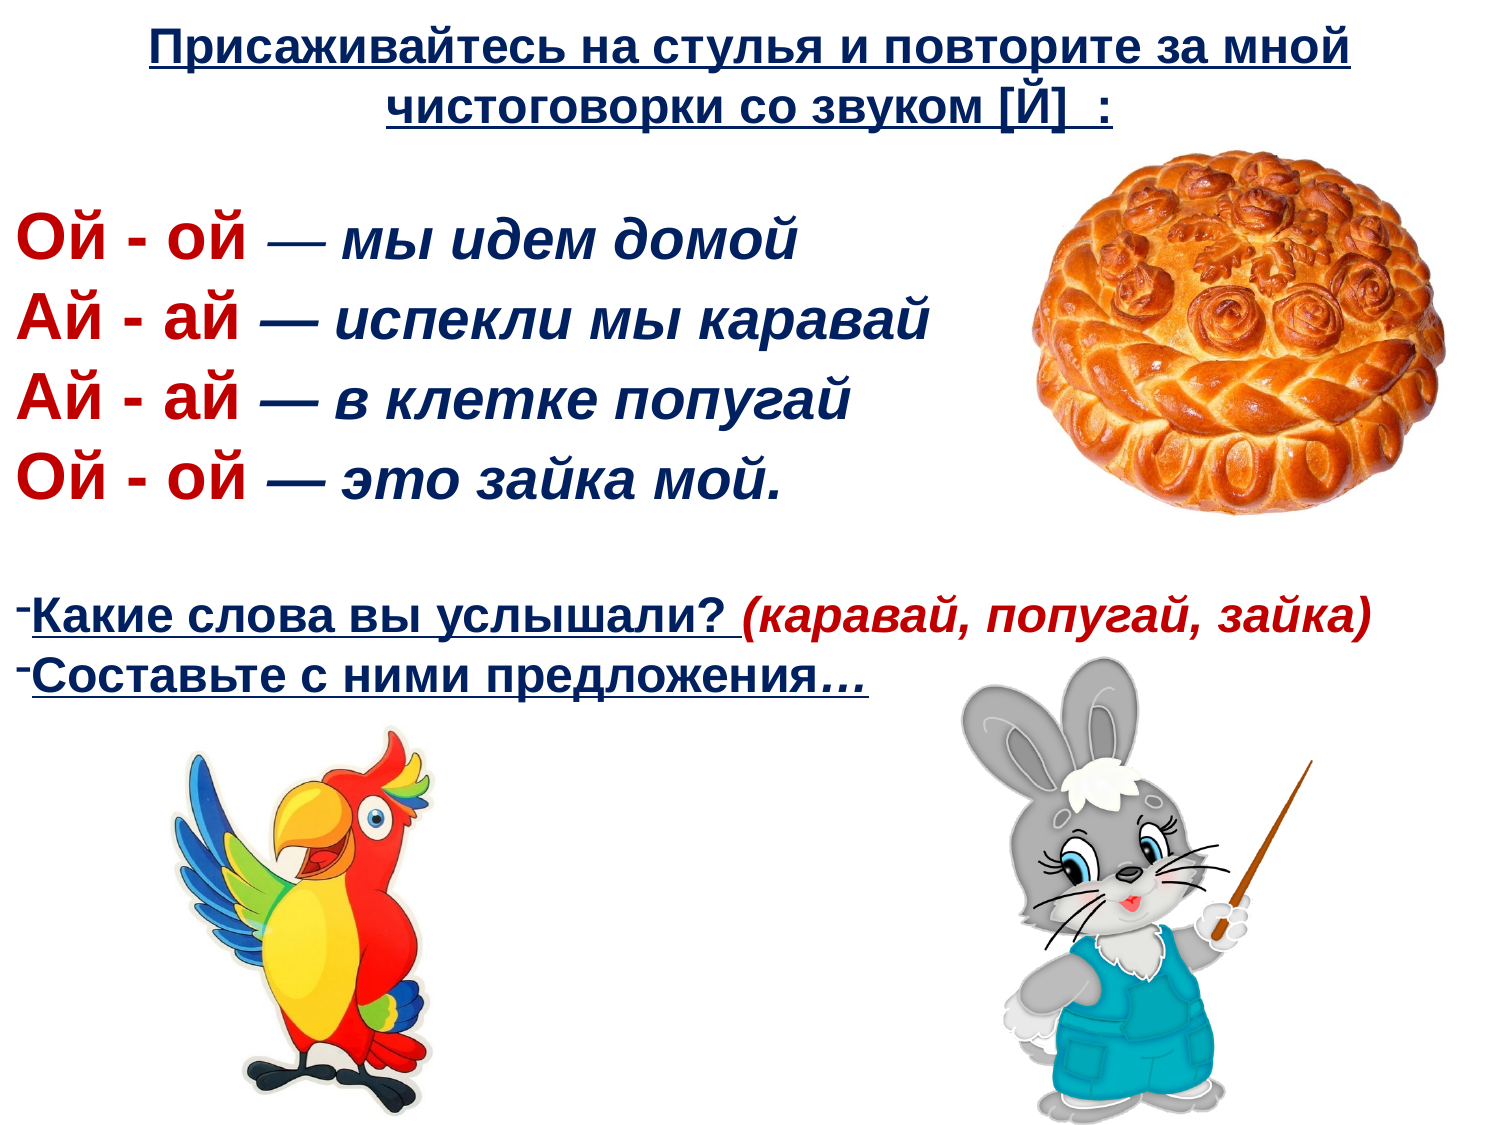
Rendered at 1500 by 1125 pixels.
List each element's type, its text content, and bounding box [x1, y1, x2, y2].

text_box Присаживайтесь на стулья и повторите за мной чистоговорки со звуком [Й] : Ой - ой — мы идем домой Ай - ай — испекли мы каравай Ай - ай — в клетке попугай Ой - ой — это зайка мой. Какие слова вы услышали? (каравай, попугай, зайка) Составьте с ними предложения… [0, 5, 1500, 1125]
picture [1019, 140, 1454, 530]
picture [960, 656, 1313, 1125]
picture [122, 714, 534, 1125]
